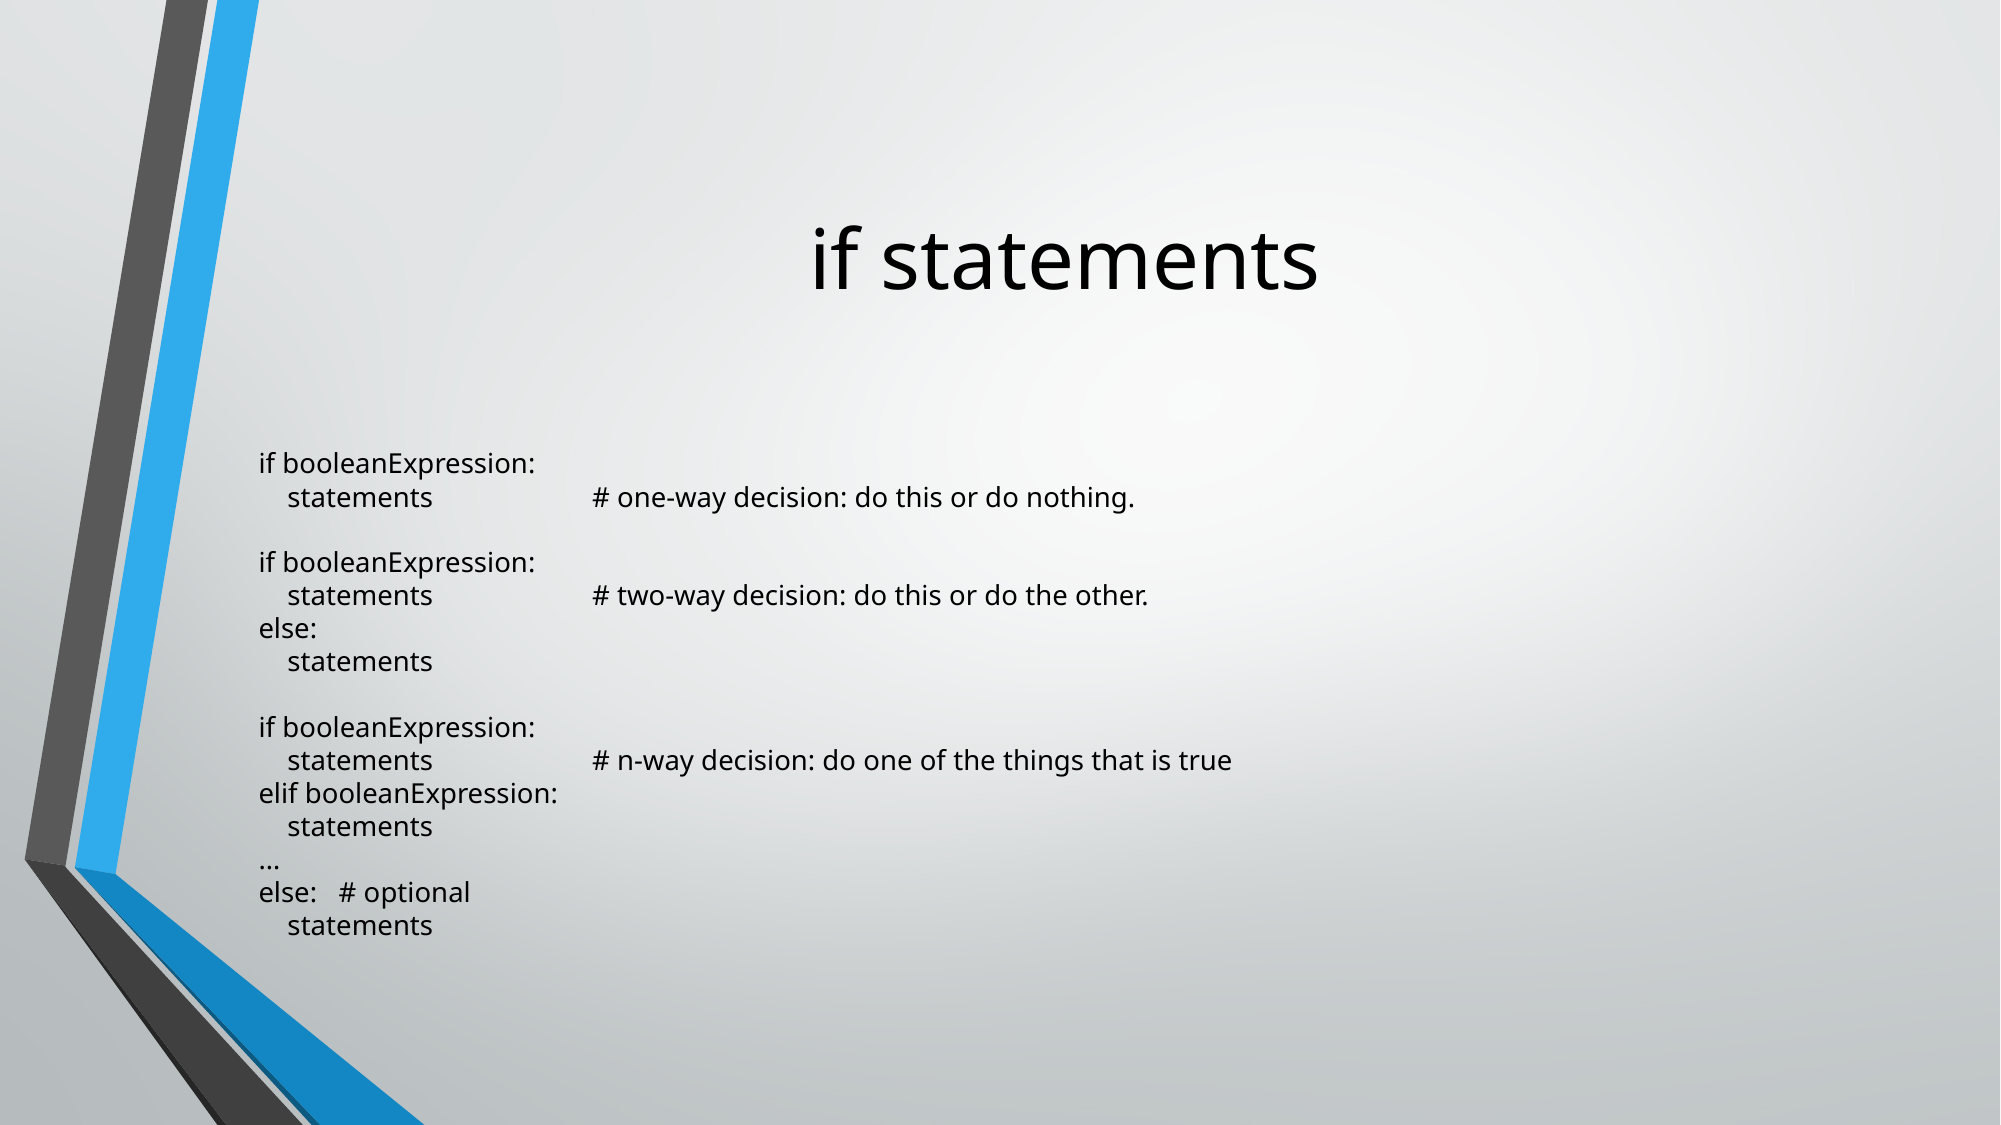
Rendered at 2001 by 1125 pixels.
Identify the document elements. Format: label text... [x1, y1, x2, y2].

title if statements [243, 112, 1887, 400]
list if booleanExpression: statements # one-way decision: do this or do nothing. if booleanExpression: statements # two-way decision: do this or do the other. else: statements if booleanExpression: statements # n-way decision: do one of the things that is true elif booleanExpression: statements … else: # optional statements [243, 437, 1887, 950]
